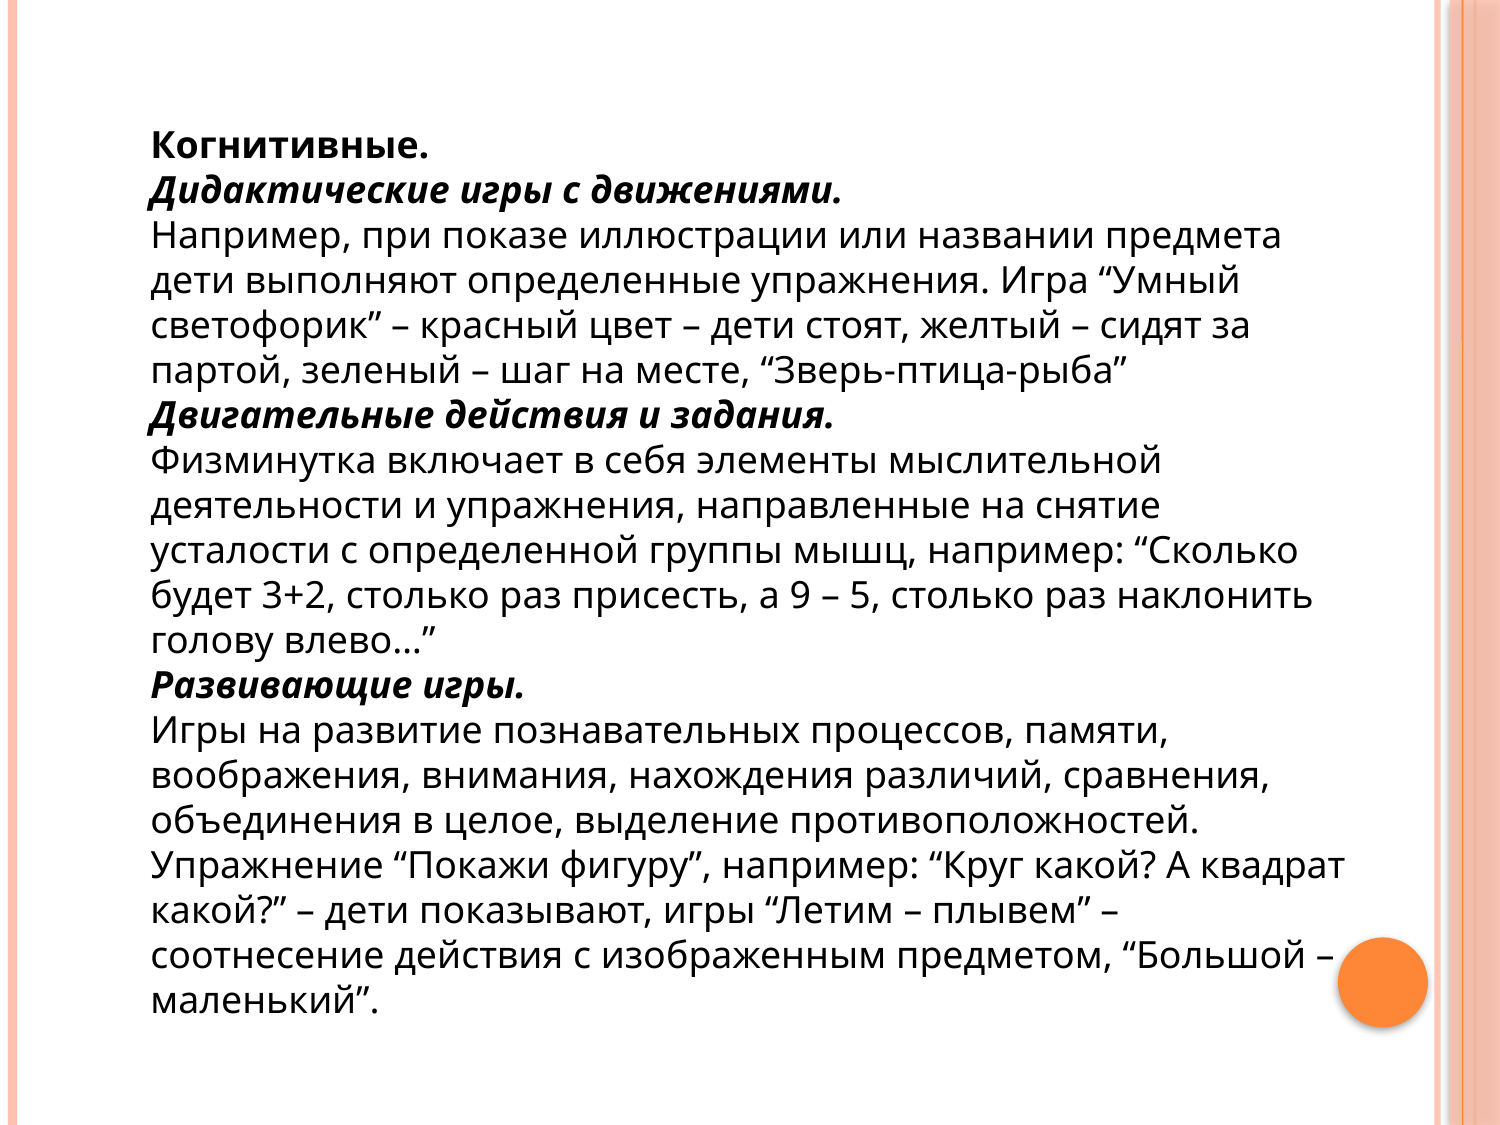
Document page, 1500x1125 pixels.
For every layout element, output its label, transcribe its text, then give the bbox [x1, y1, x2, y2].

text_box Когнитивные. Дидактические игры с движениями. Например, при показе иллюстрации или названии предмета дети выполняют определенные упражнения. Игра “Умный светофорик” – красный цвет – дети стоят, желтый – сидят за партой, зеленый – шаг на месте, “Зверь-птица-рыба” Двигательные действия и задания. Физминутка включает в себя элементы мыслительной деятельности и упражнения, направленные на снятие усталости с определенной группы мышц, например: “Сколько будет 3+2, столько раз присесть, а 9 – 5, столько раз наклонить голову влево…” Развивающие игры. Игры на развитие познавательных процессов, памяти, воображения, внимания, нахождения различий, сравнения, объединения в целое, выделение противоположностей. Упражнение “Покажи фигуру”, например: “Круг какой? А квадрат какой?” – дети показывают, игры “Летим – плывем” – соотнесение действия с изображенным предметом, “Большой – маленький”. [135, 113, 1365, 1029]
